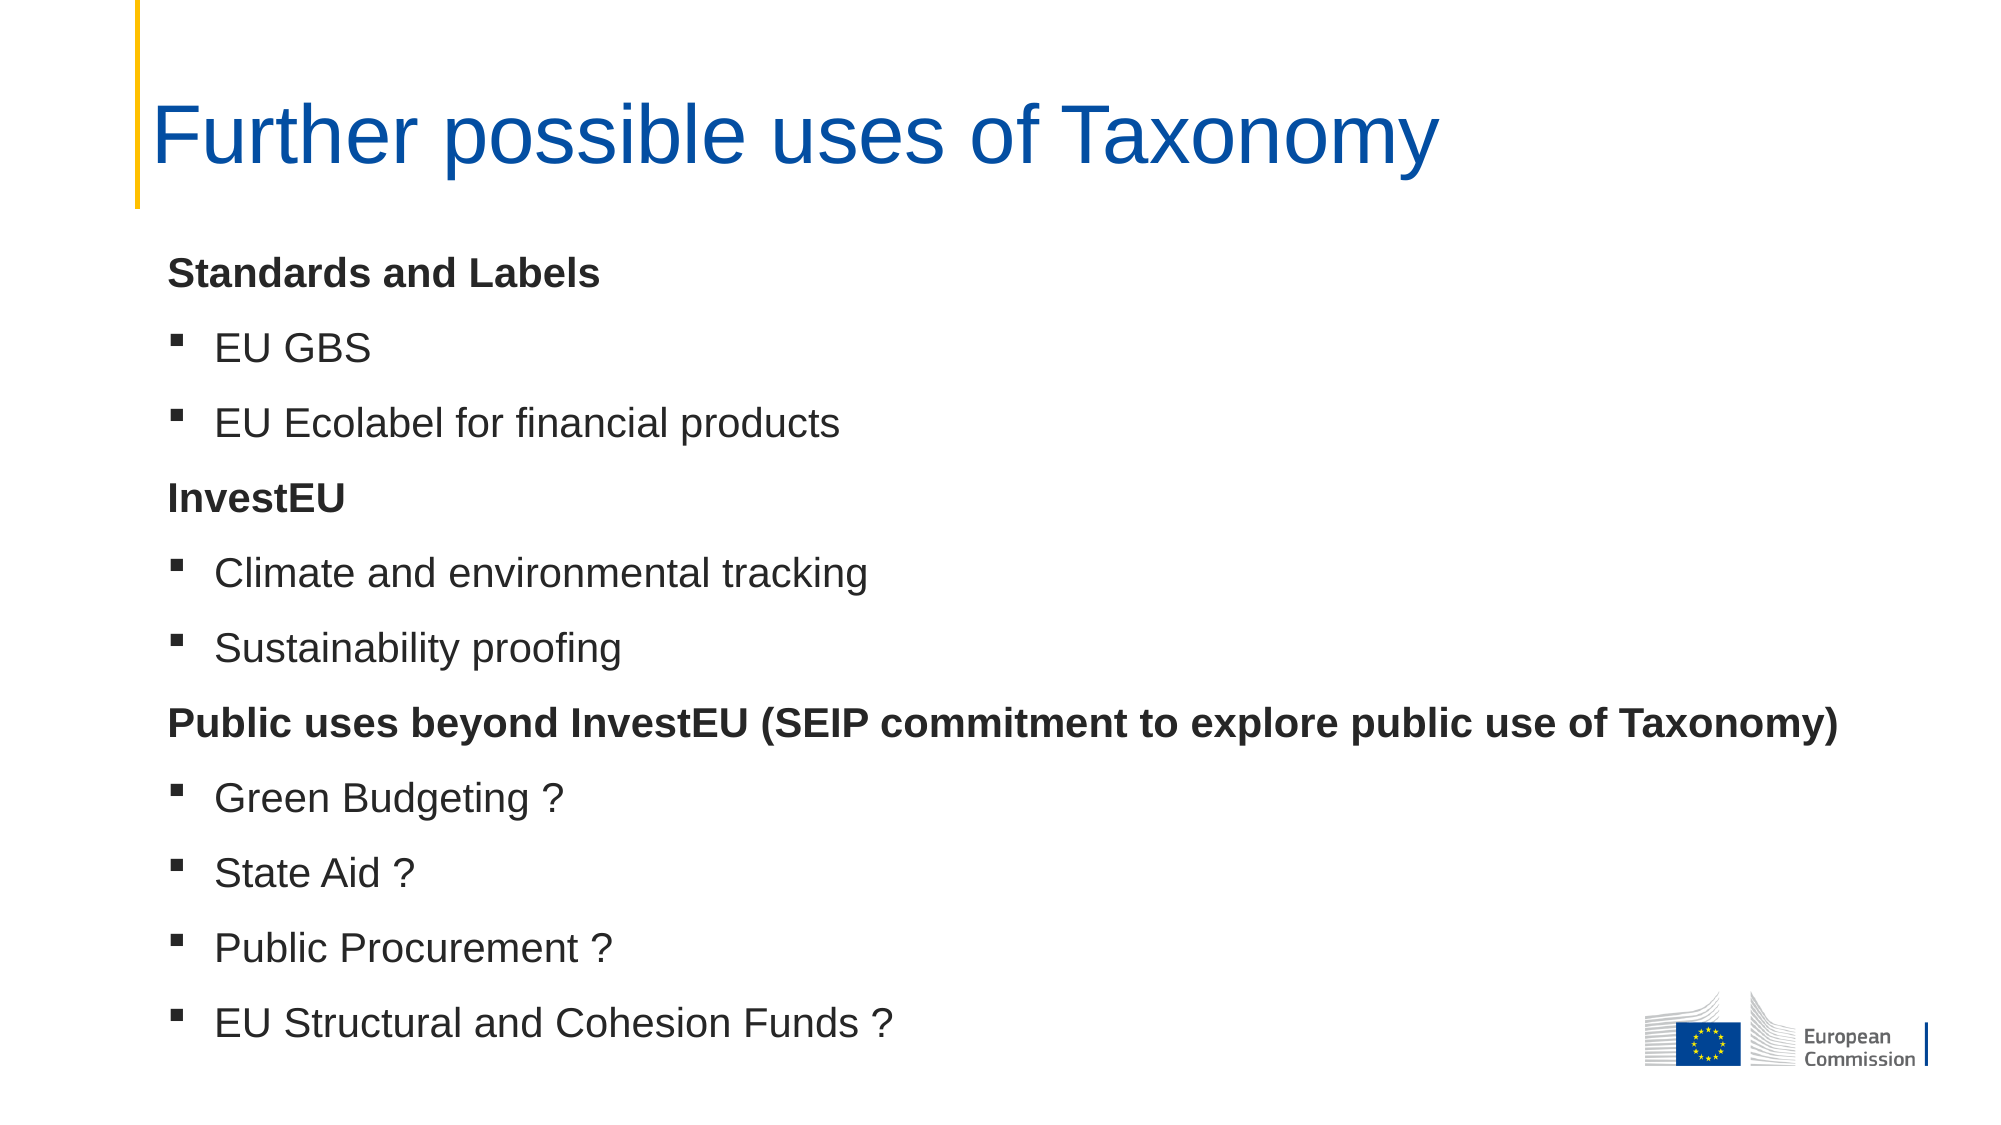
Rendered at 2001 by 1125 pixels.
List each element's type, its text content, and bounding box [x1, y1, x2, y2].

text_box Standards and Labels EU GBS EU Ecolabel for financial products InvestEU Climate and environmental tracking Sustainability proofing Public uses beyond InvestEU (SEIP commitment to explore public use of Taxonomy) Green Budgeting ? State Aid ? Public Procurement ? EU Structural and Cohesion Funds ? [152, 212, 1925, 1113]
title Further possible uses of Taxonomy [136, 0, 2000, 182]
